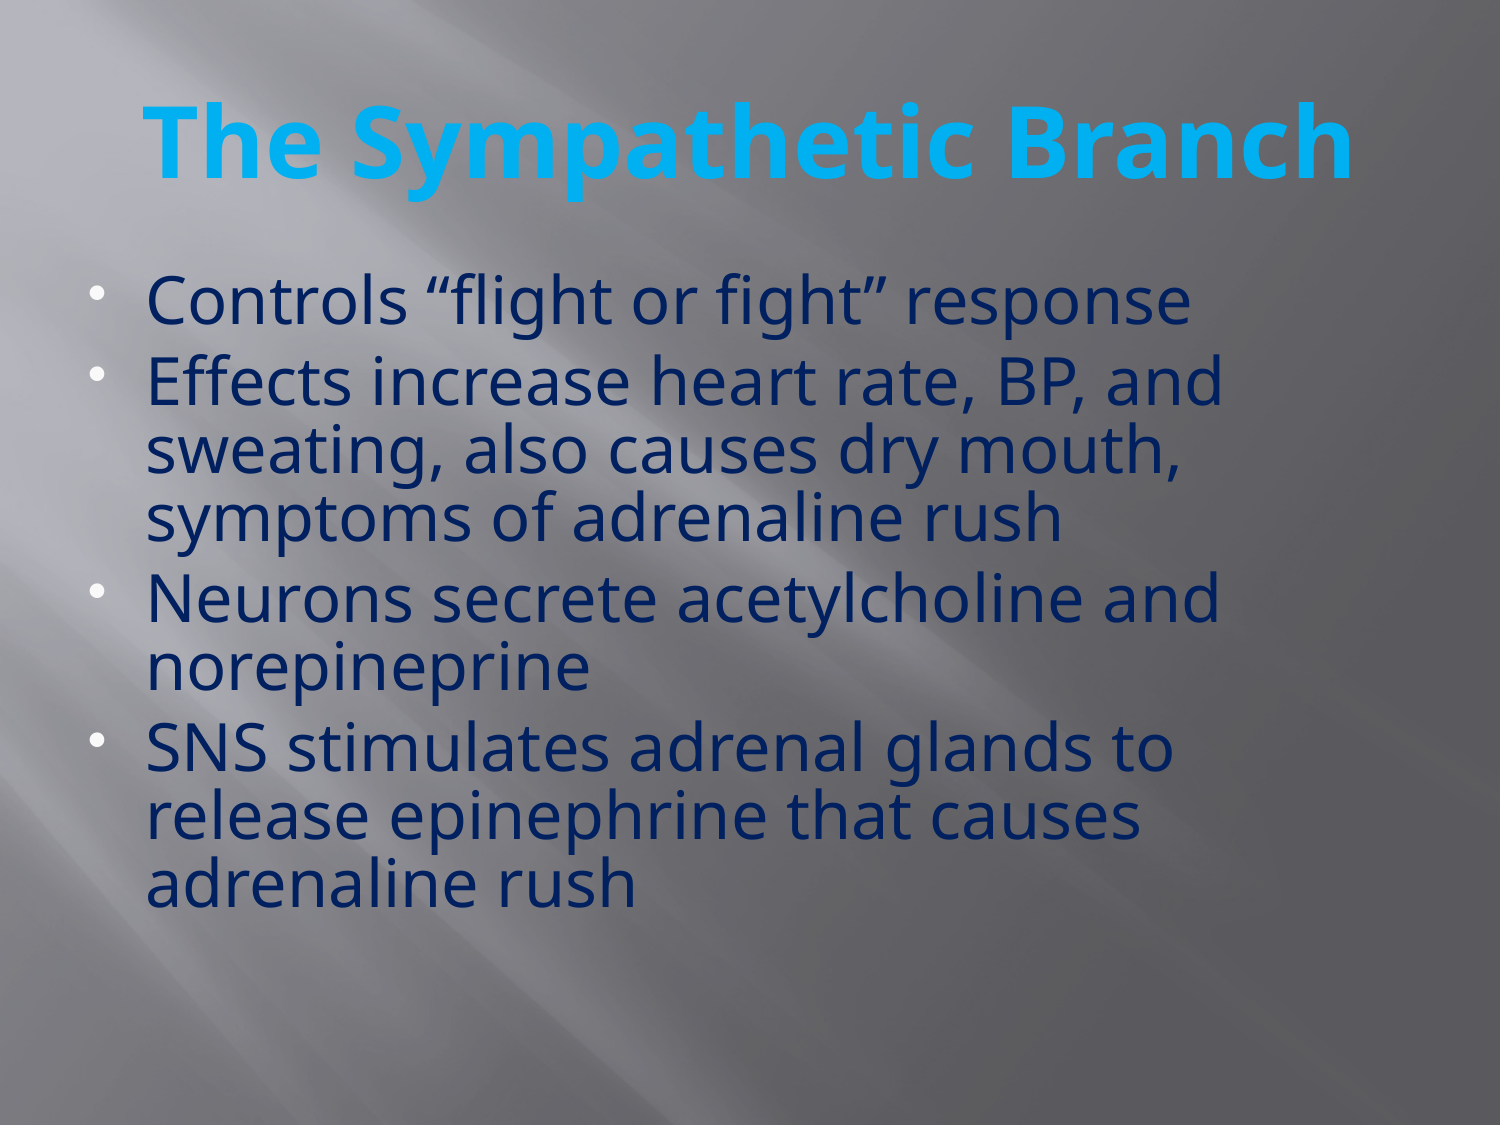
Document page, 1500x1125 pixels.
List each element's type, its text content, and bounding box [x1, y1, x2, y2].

list Controls “flight or fight” response Effects increase heart rate, BP, and sweating, also causes dry mouth, symptoms of adrenaline rush Neurons secrete acetylcholine and norepineprine SNS stimulates adrenal glands to release epinephrine that causes adrenaline rush [75, 262, 1425, 1035]
title The Sympathetic Branch [75, 45, 1425, 233]
